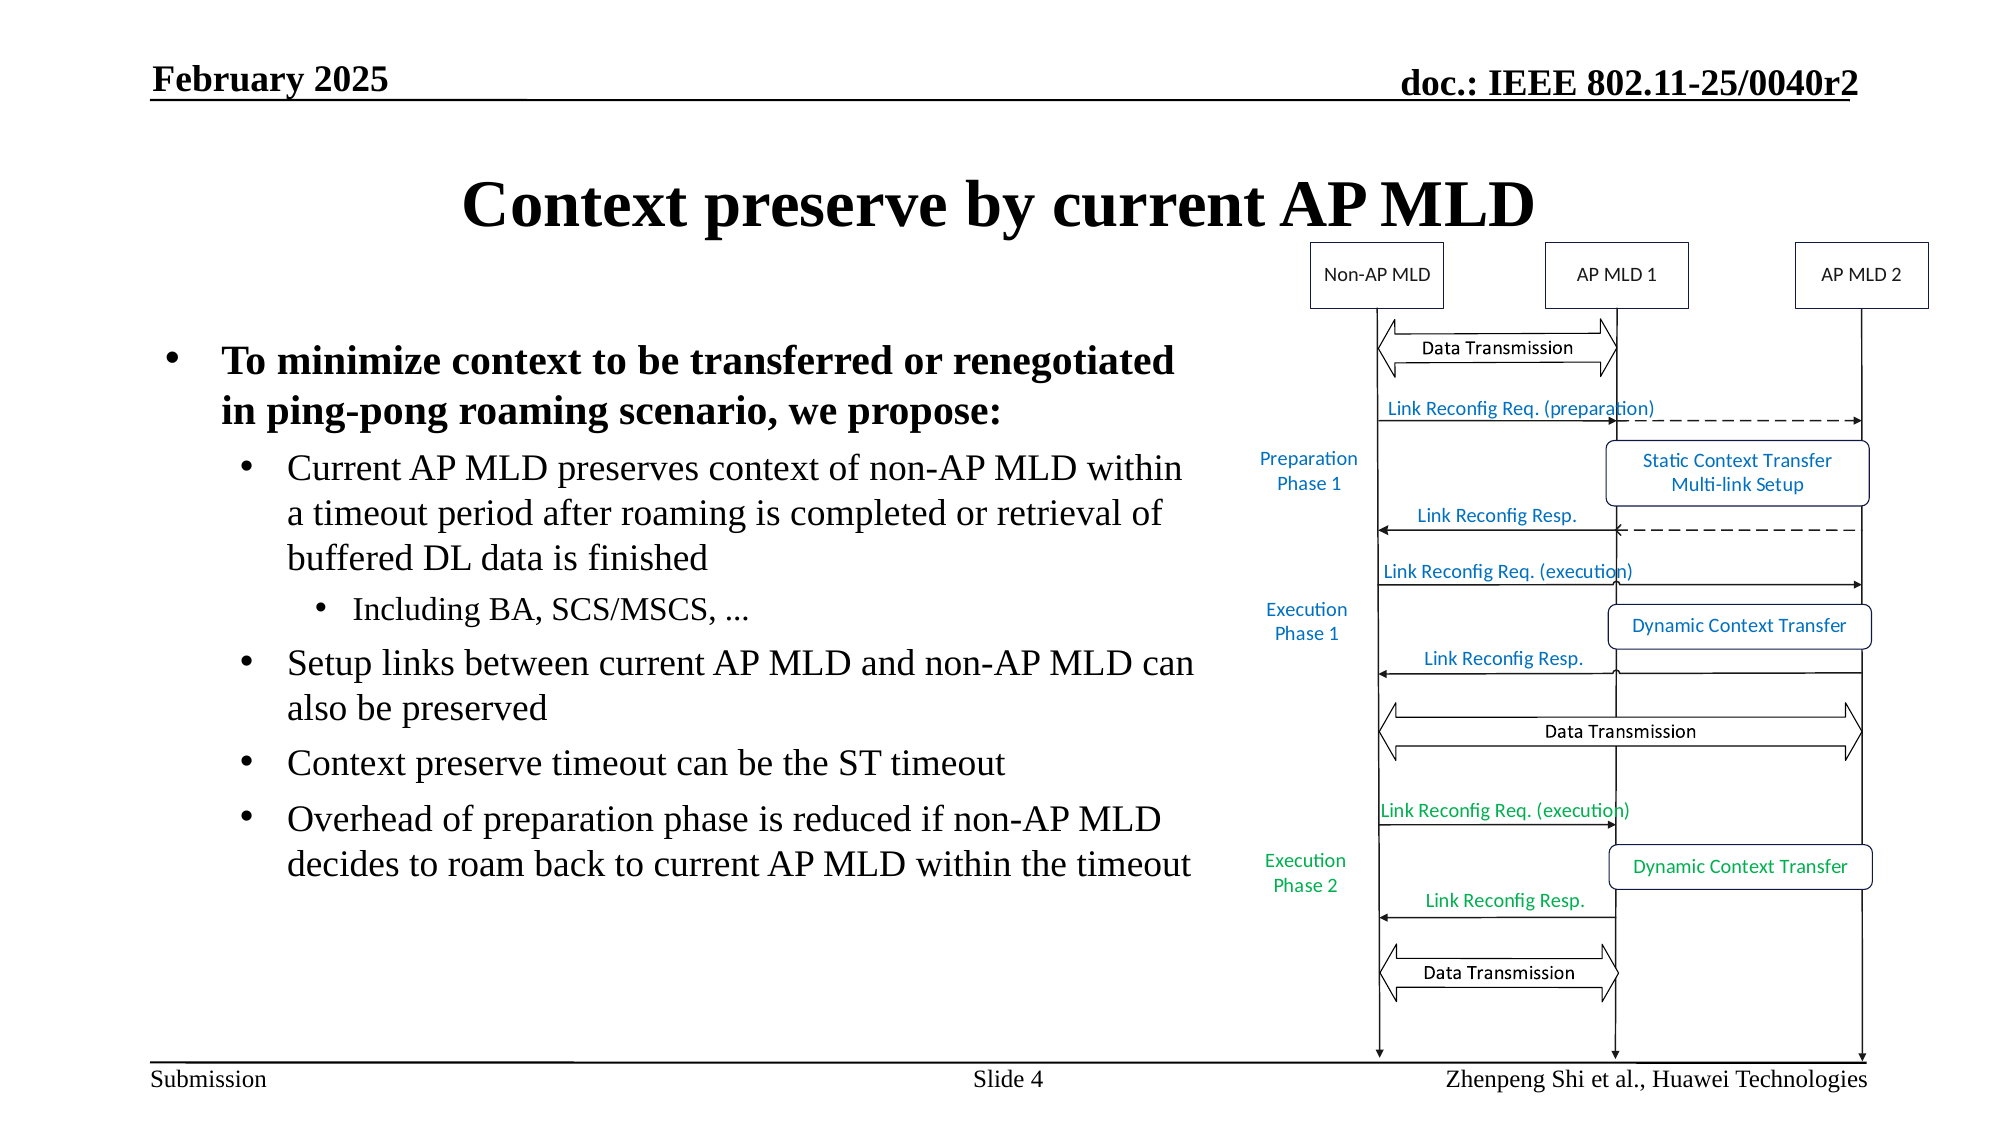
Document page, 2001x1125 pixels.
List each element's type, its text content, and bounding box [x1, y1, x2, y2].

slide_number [152, 54, 563, 100]
title Context preserve by current AP MLD [149, 112, 1850, 288]
list To minimize context to be transferred or renegotiated in ping-pong roaming scenario, we propose: Current AP MLD preserves context of non-AP MLD within a timeout period after roaming is completed or retrieval of buffered DL data is finished Including BA, SCS/MSCS, ... Setup links between current AP MLD and non-AP MLD can also be preserved Context preserve timeout can be the ST timeout Overhead of preparation phase is reduced if non-AP MLD decides to roam back to current AP MLD within the timeout [149, 324, 1225, 1000]
picture [1247, 239, 1930, 1063]
slide_number Slide 4 [950, 1061, 1067, 1123]
footer Zhenpeng Shi et al., Huawei Technologies [1171, 1061, 1869, 1093]
